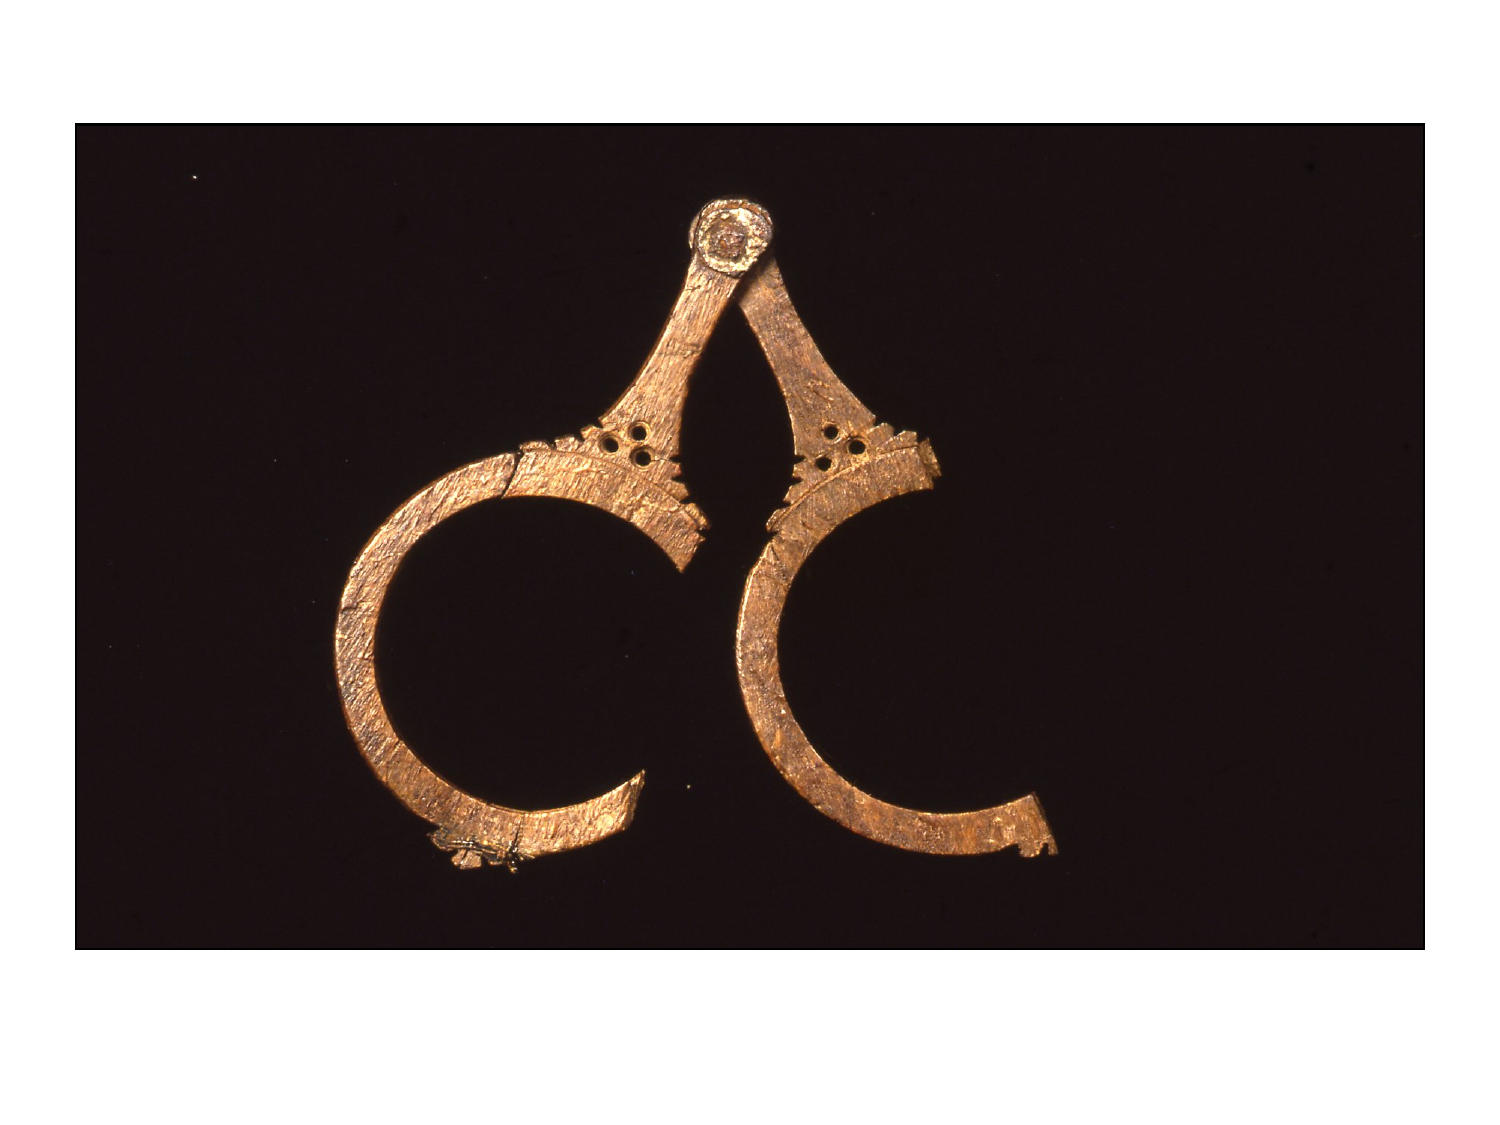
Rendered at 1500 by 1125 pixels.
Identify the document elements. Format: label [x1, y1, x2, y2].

picture [76, 125, 1424, 949]
